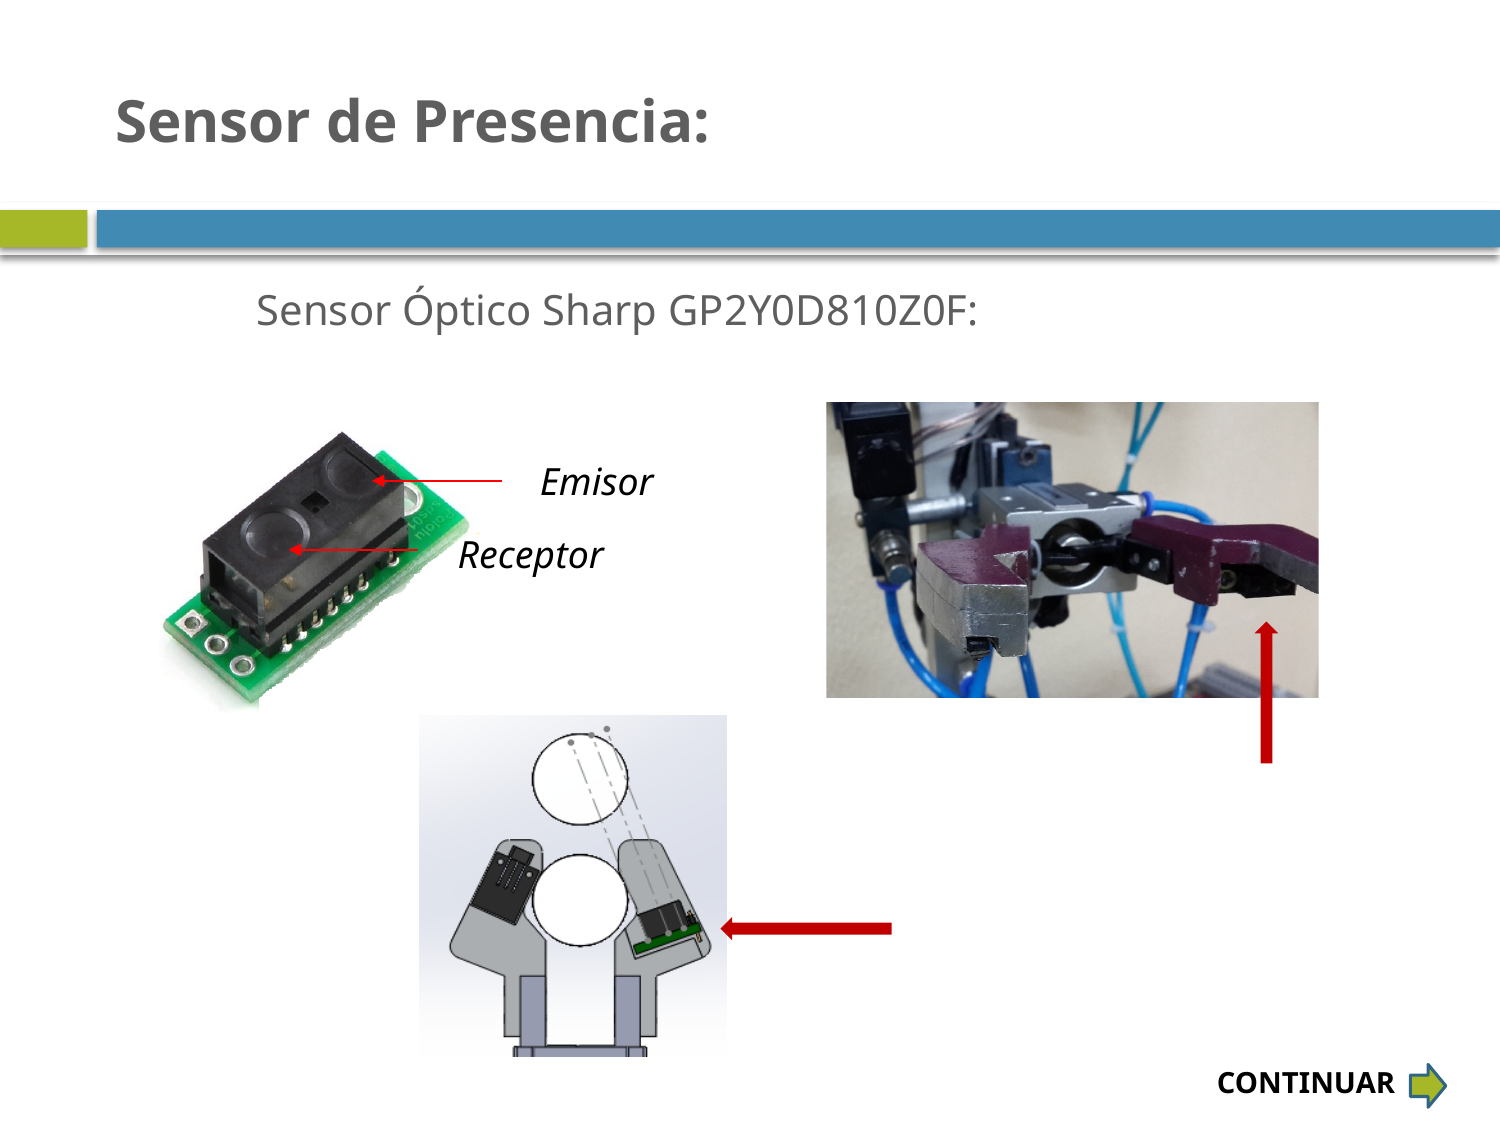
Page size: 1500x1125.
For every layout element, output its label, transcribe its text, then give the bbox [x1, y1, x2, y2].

text_box Emisor [524, 450, 679, 511]
title Sensor de Presencia: [100, 37, 1438, 200]
text_box Receptor [483, 523, 627, 583]
text_box Sensor Óptico Sharp GP2Y0D810Z0F: [242, 276, 1199, 362]
text_box [1258, 708, 1274, 765]
text_box CONTINUAR [1170, 1056, 1442, 1116]
text_box [733, 915, 894, 942]
picture [826, 401, 1319, 698]
text_box [1408, 1062, 1447, 1109]
picture [159, 407, 727, 1058]
